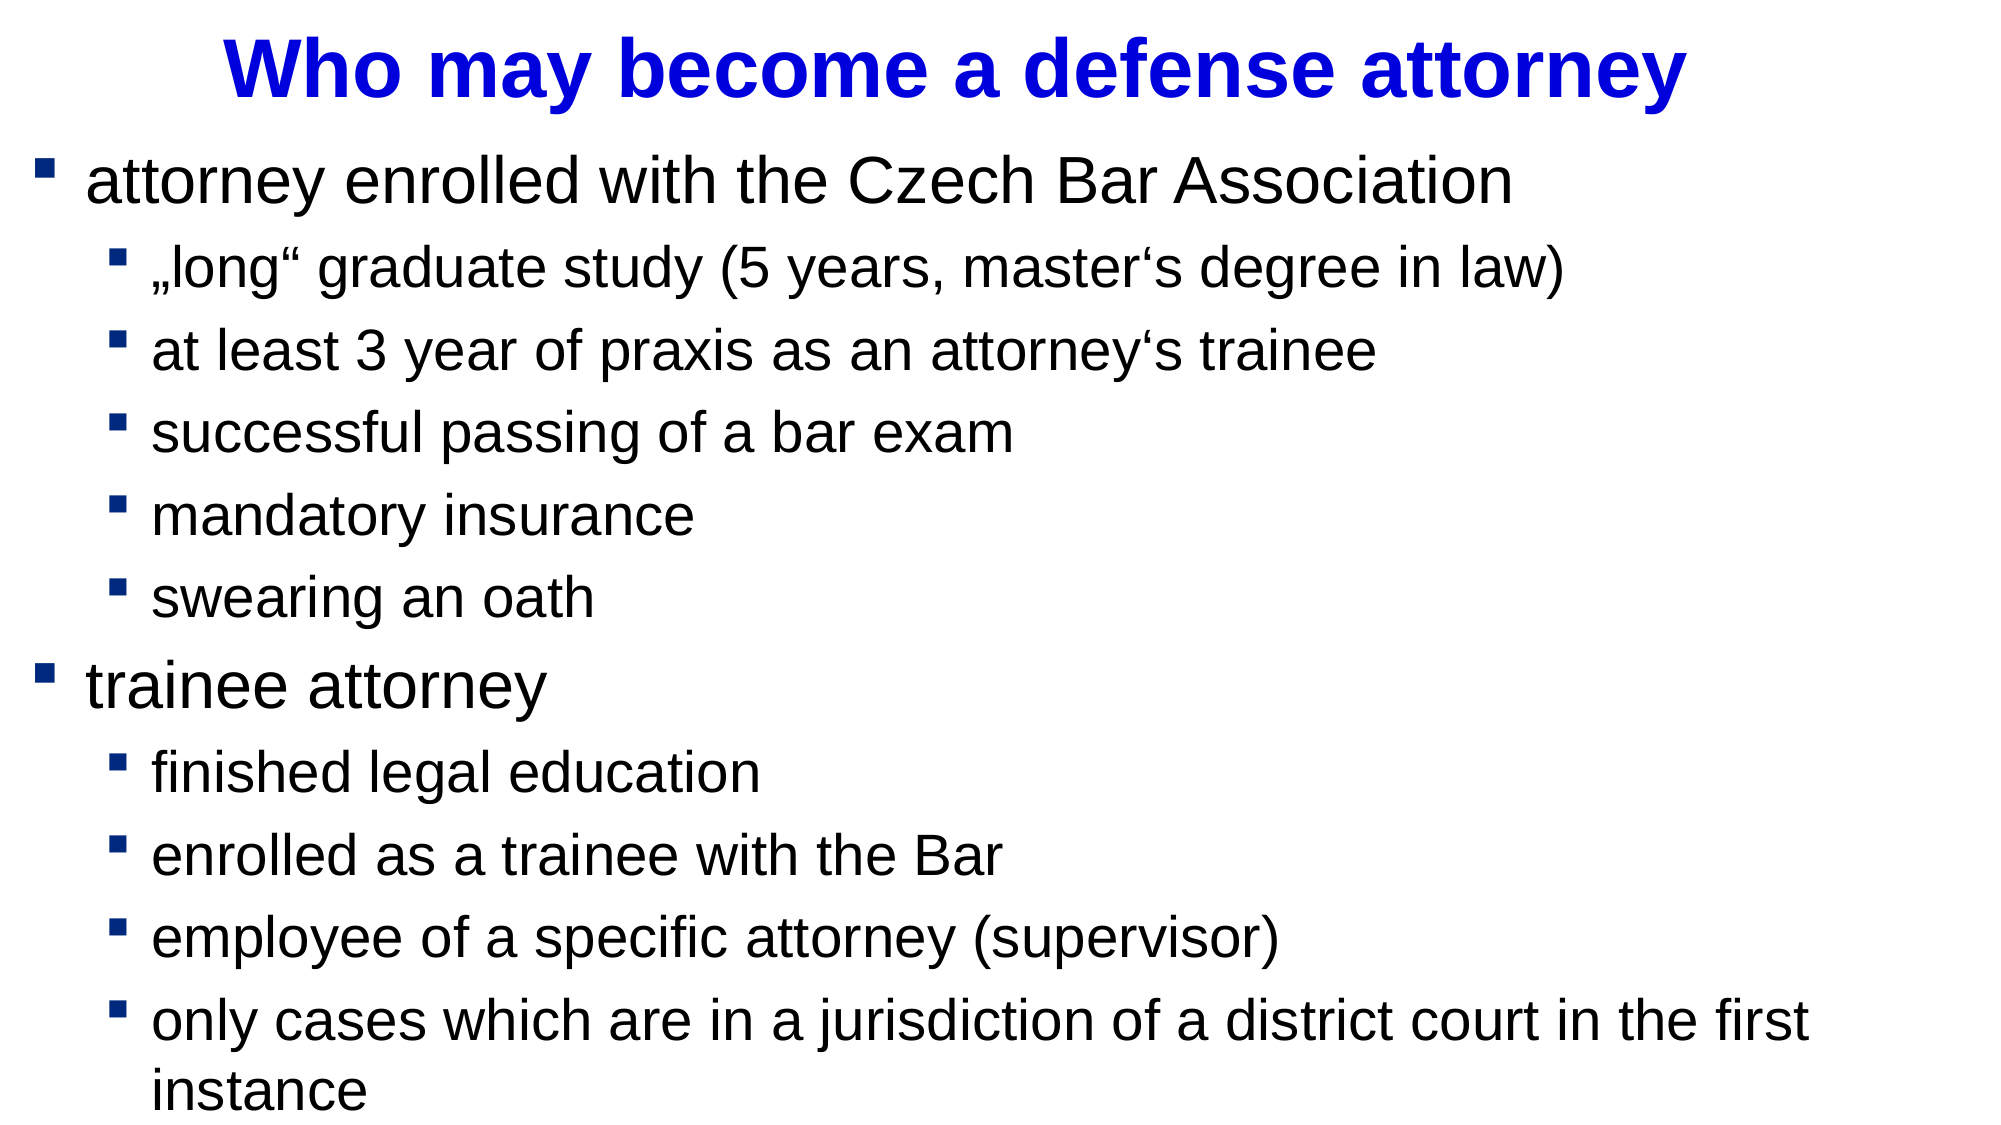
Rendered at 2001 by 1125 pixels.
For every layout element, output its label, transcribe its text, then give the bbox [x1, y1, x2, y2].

title Who may become a defense attorney [106, 30, 1806, 136]
list attorney enrolled with the Czech Bar Association „long“ graduate study (5 years, master‘s degree in law) at least 3 year of praxis as an attorney‘s trainee successful passing of a bar exam mandatory insurance swearing an oath trainee attorney finished legal education enrolled as a trainee with the Bar employee of a specific attorney (supervisor) only cases which are in a jurisdiction of a district court in the first instance [29, 136, 1974, 812]
